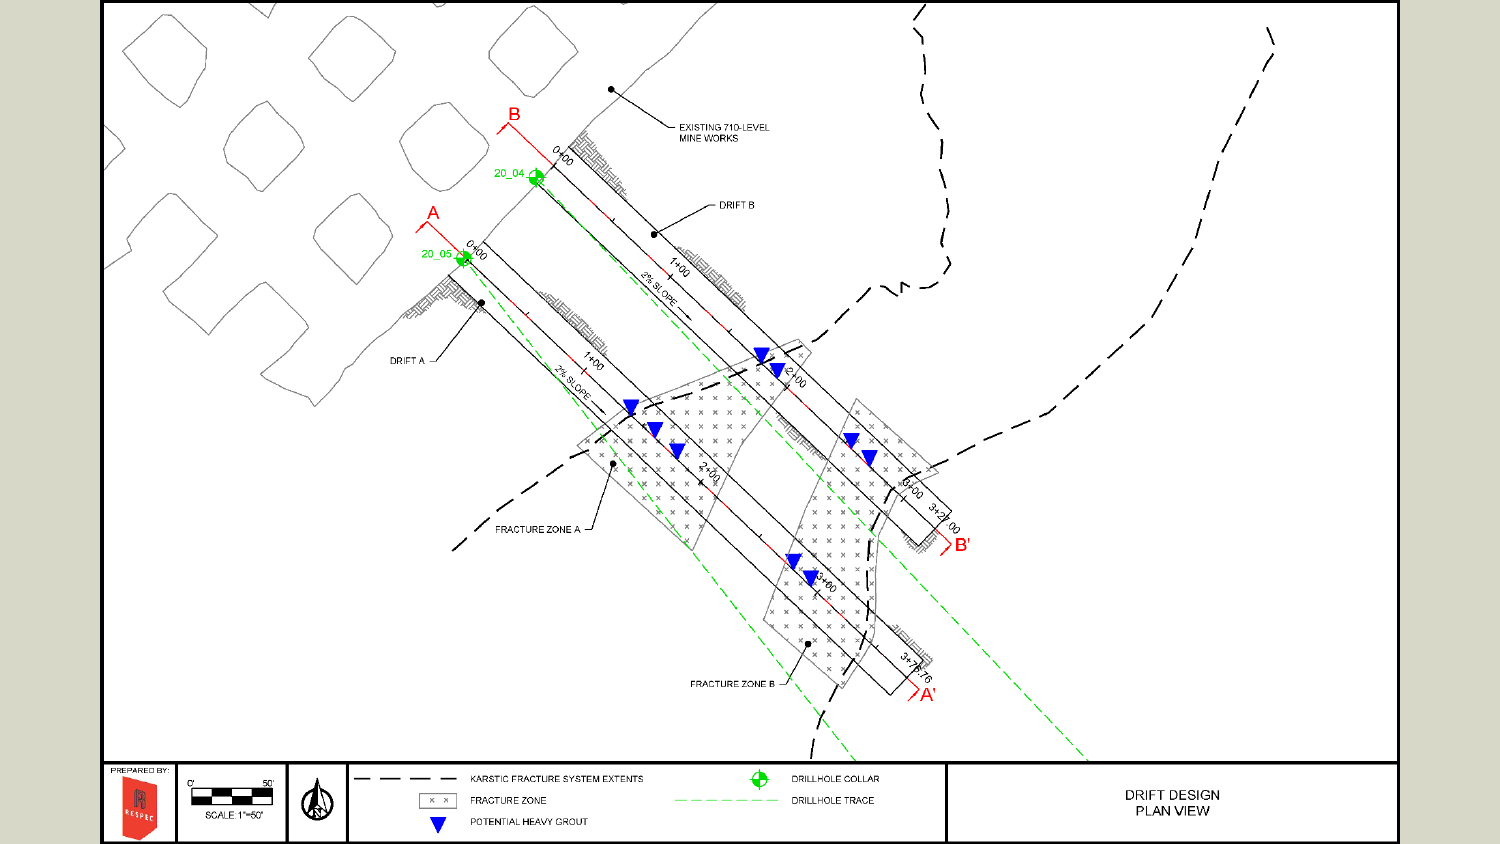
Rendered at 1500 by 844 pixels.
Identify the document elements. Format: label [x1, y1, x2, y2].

picture [99, 0, 1401, 844]
